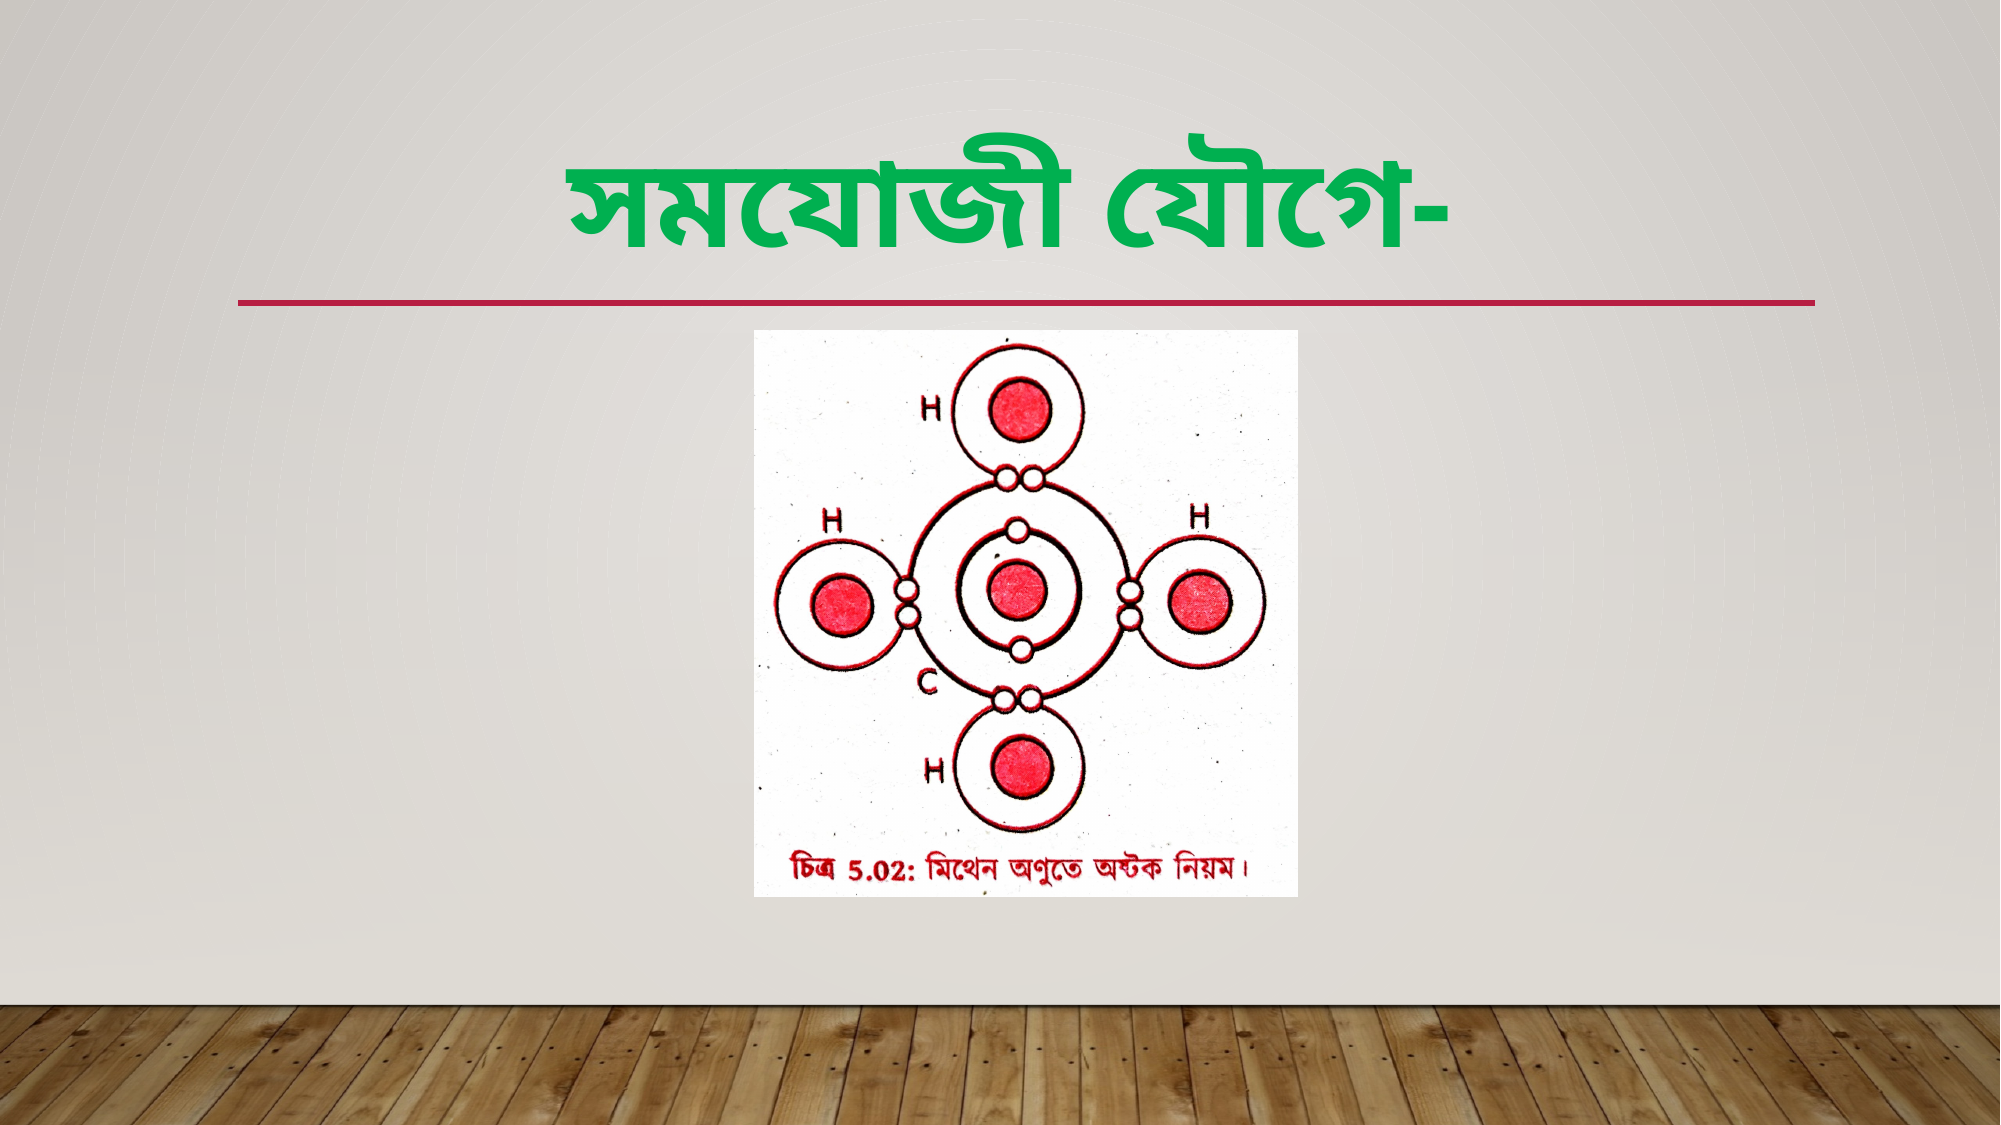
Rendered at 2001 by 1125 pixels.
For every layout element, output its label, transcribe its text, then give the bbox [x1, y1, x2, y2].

title সমযোজী যৌগে- [238, 131, 1814, 305]
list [753, 330, 1298, 897]
picture [0, 1005, 2000, 1125]
